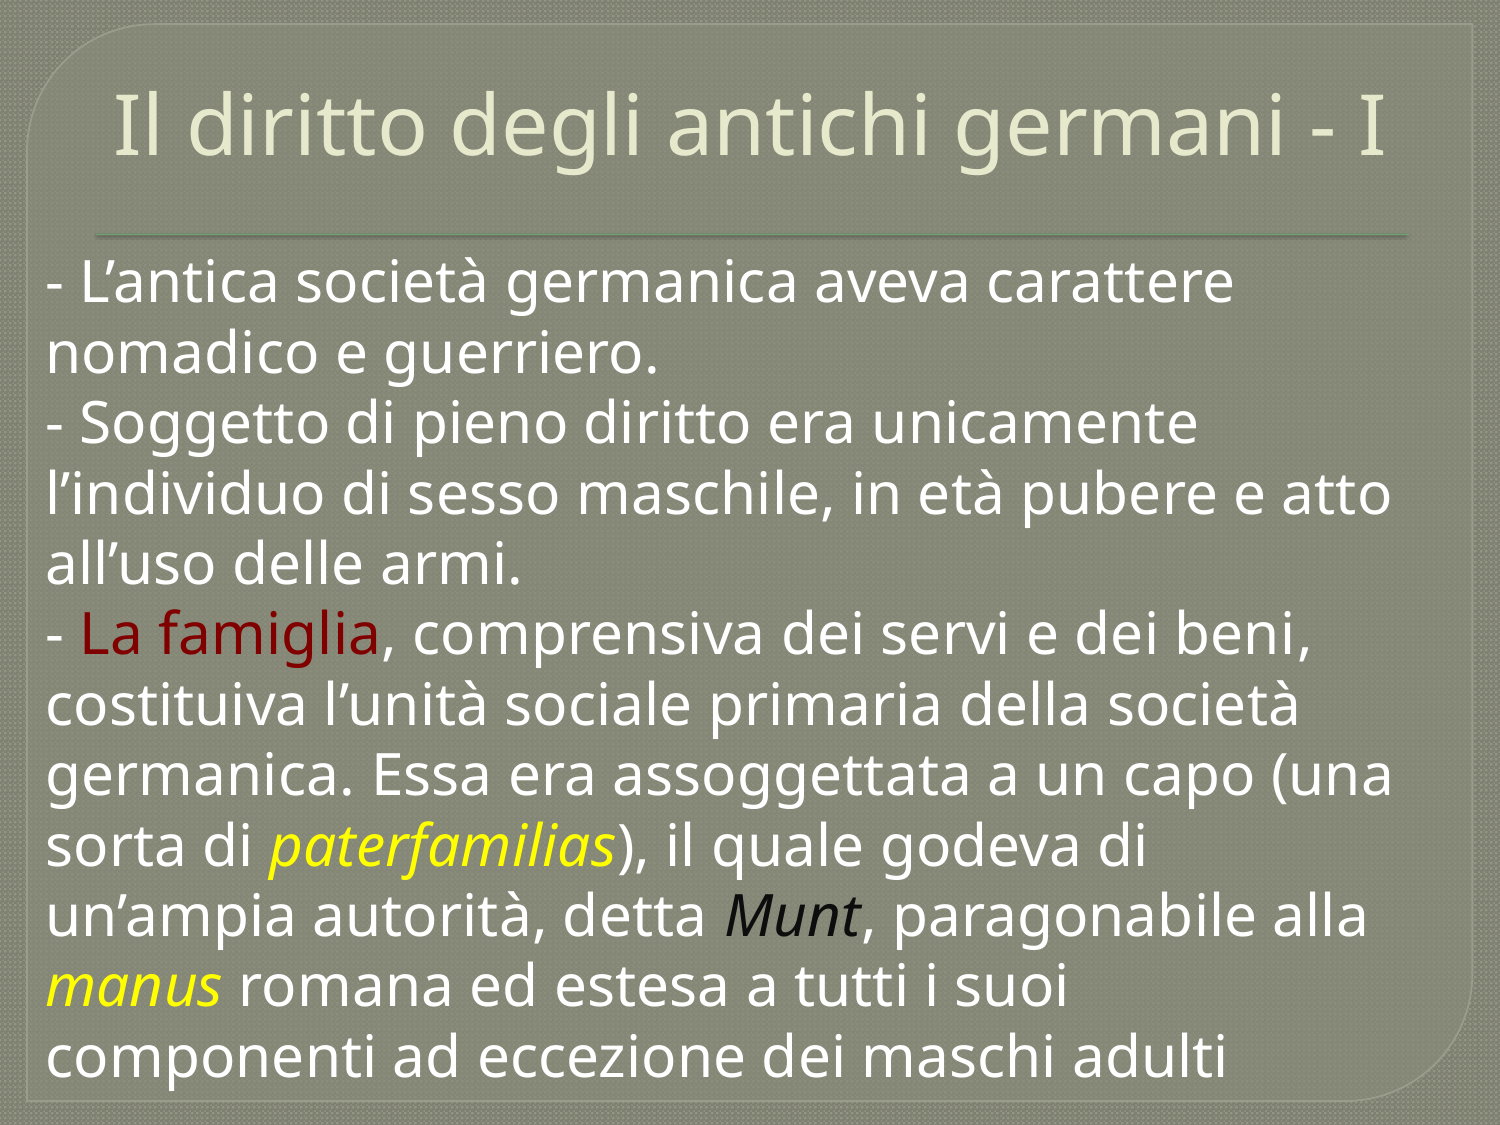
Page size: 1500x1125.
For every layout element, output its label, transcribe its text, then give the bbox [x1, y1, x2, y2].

list - L’antica società germanica aveva carattere nomadico e guerriero. - Soggetto di pieno diritto era unicamente l’individuo di sesso maschile, in età pubere e atto all’uso delle armi. - La famiglia, comprensiva dei servi e dei beni, costituiva l’unità sociale primaria della società germanica. Essa era assoggettata a un capo (una sorta di paterfamilias), il quale godeva di un’ampia autorità, detta Munt, paragonabile alla manus romana ed estesa a tutti i suoi componenti ad eccezione dei maschi adulti [30, 236, 1425, 1099]
title Il diritto degli antichi germani - I [75, 41, 1425, 180]
